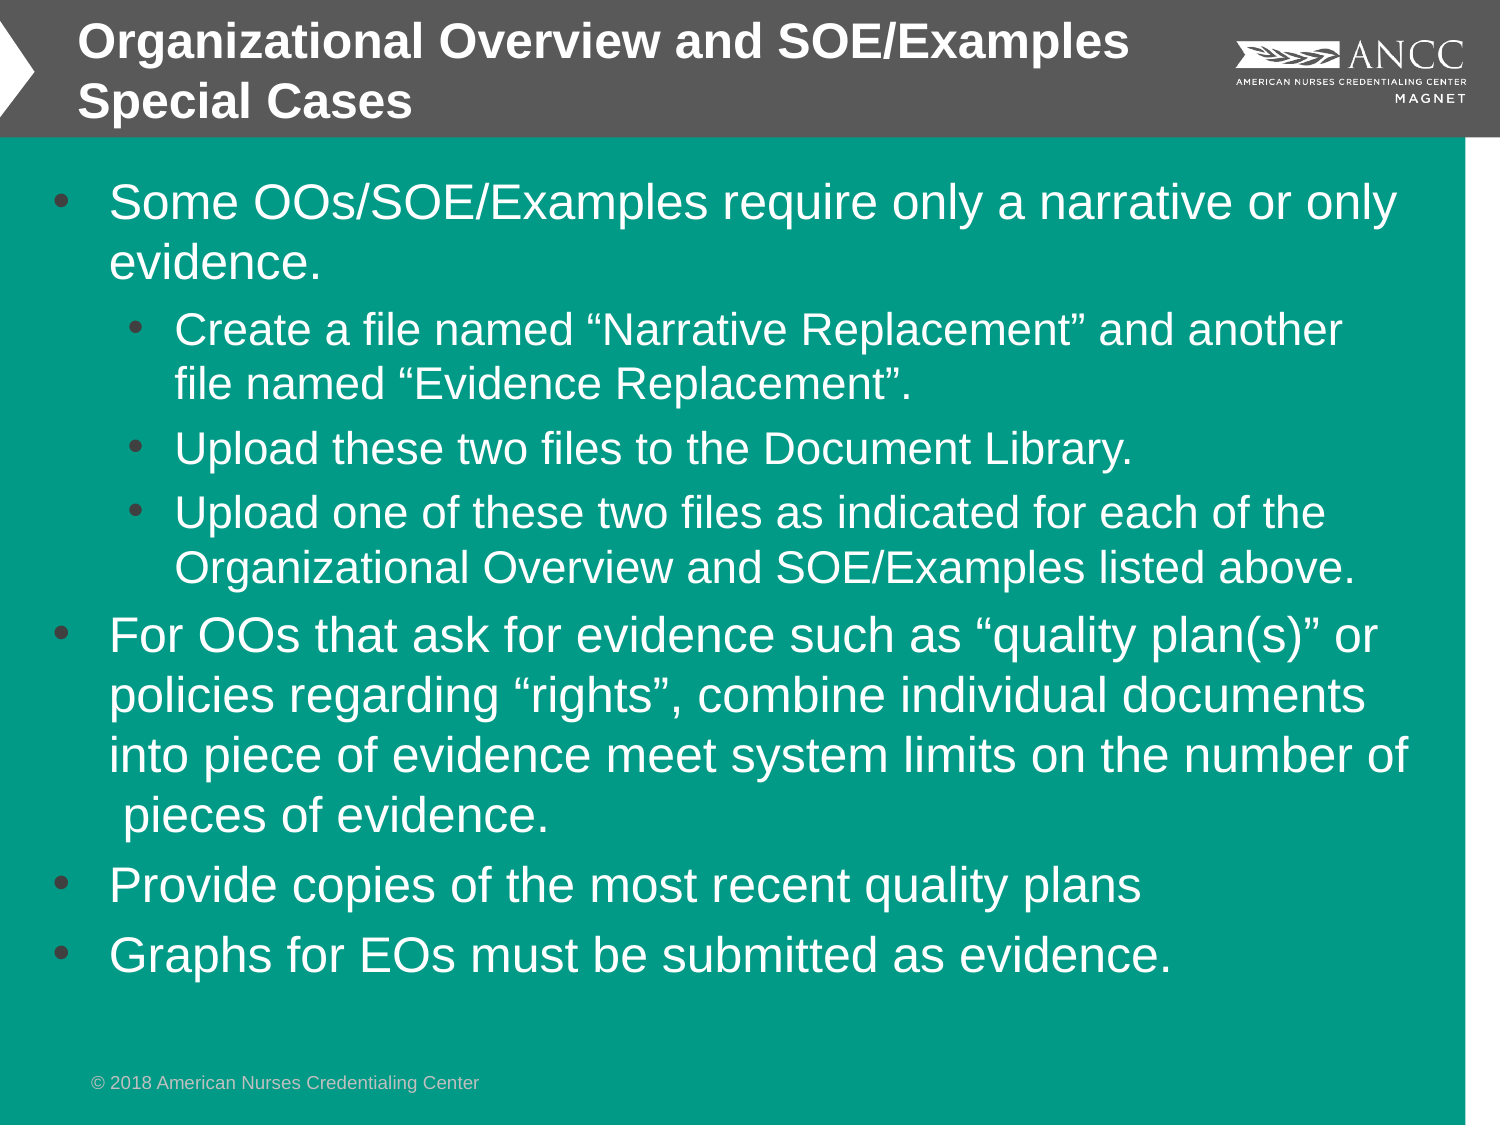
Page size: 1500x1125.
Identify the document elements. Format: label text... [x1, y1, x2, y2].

list Some OOs/SOE/Examples require only a narrative or only evidence. Create a file named “Narrative Replacement” and another file named “Evidence Replacement”. Upload these two files to the Document Library. Upload one of these two files as indicated for each of the Organizational Overview and SOE/Examples listed above. For OOs that ask for evidence such as “quality plan(s)” or policies regarding “rights”, combine individual documents into piece of evidence meet system limits on the number of pieces of evidence. Provide copies of the most recent quality plans Graphs for EOs must be submitted as evidence. [37, 162, 1425, 1005]
picture [1235, 40, 1466, 103]
list Organizational Overview and SOE/Examples Special Cases [62, 0, 1188, 138]
